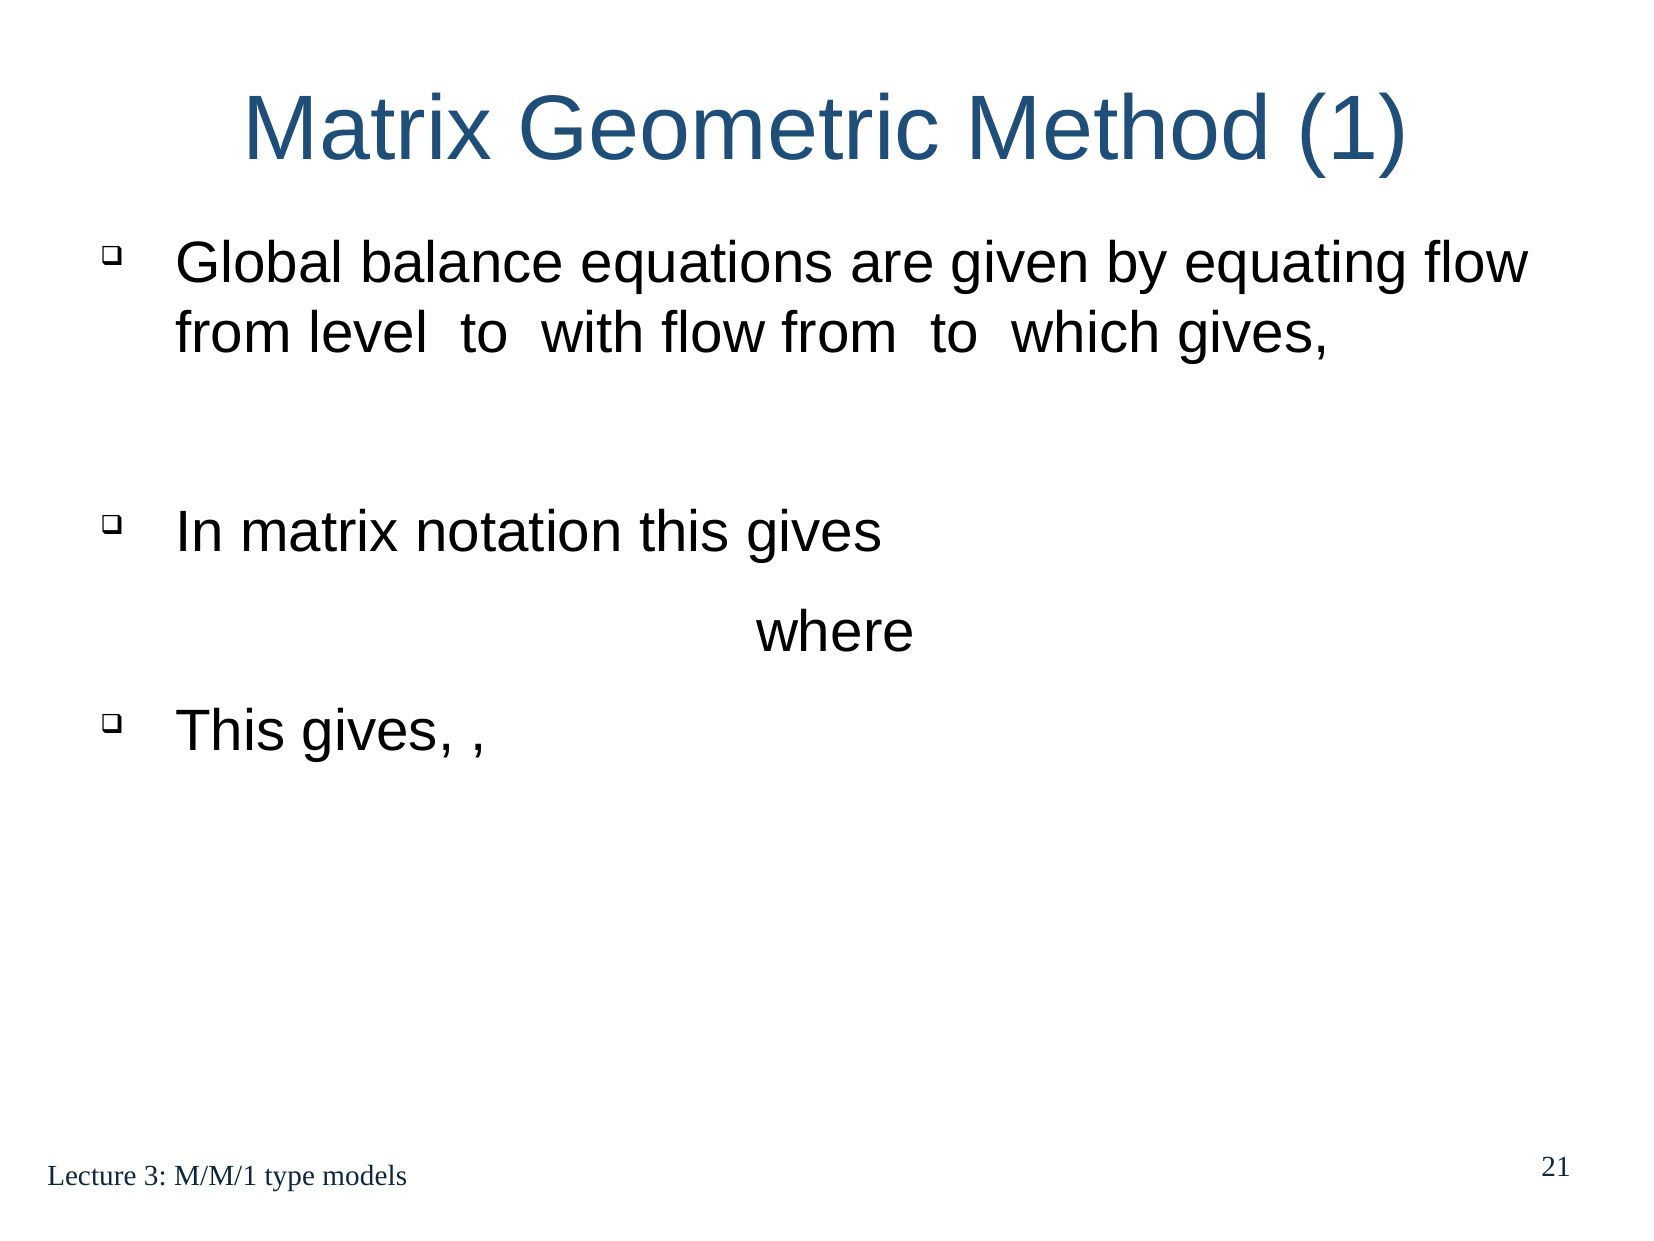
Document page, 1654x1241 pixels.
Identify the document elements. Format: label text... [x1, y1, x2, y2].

title Matrix Geometric Method (1) [82, 19, 1571, 227]
slide_number 21 [1185, 1147, 1571, 1234]
footer Lecture 3: M/M/1 type models [47, 1156, 911, 1241]
